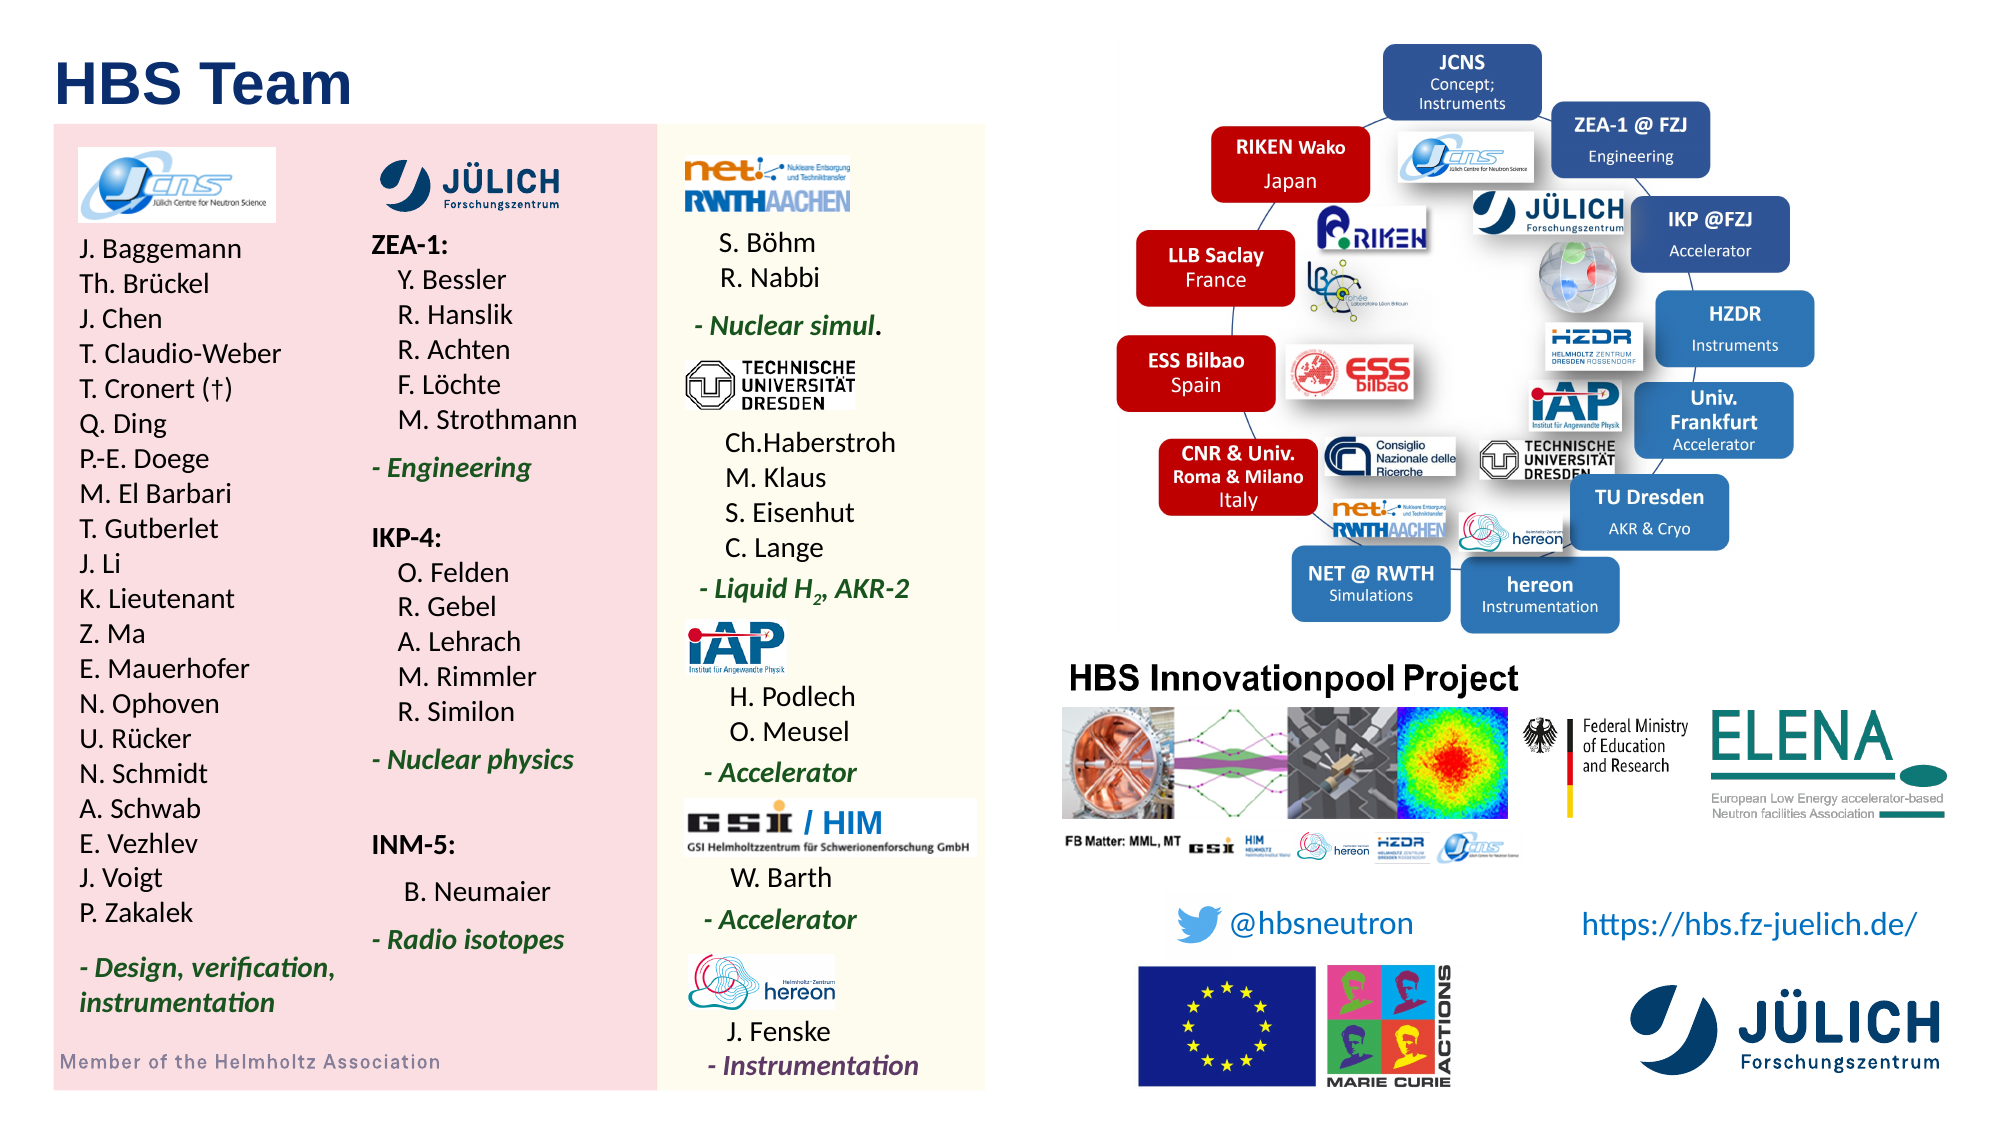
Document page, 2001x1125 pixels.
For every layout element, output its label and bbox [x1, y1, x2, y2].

text_box [53, 34, 1947, 1091]
picture [1132, 963, 1462, 1089]
